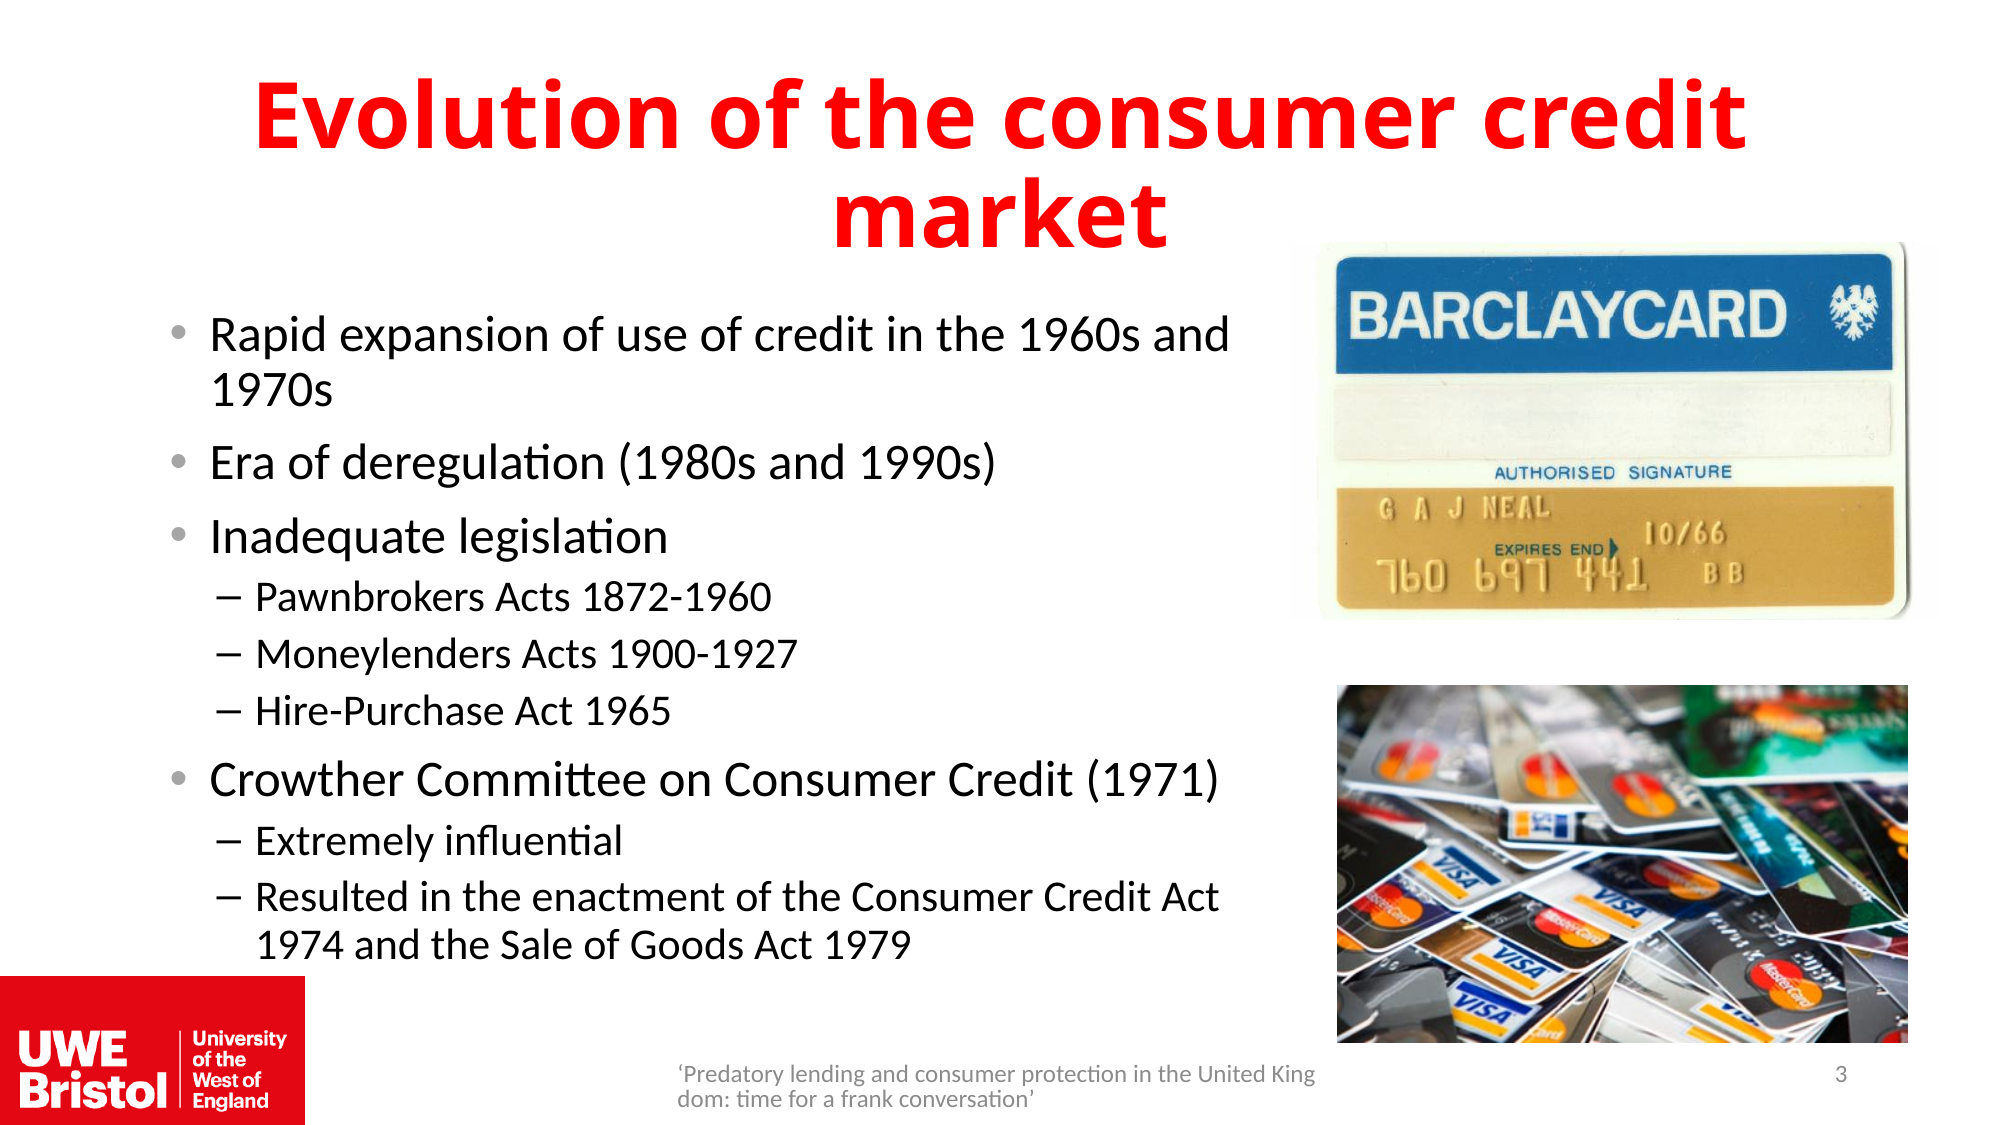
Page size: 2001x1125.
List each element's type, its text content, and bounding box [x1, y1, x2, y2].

footer ‘Predatory lending and consumer protection in the United Kingdom: time for a frank conversation’ [662, 1042, 1338, 1103]
list Rapid expansion of use of credit in the 1960s and 1970s Era of deregulation (1980s and 1990s) Inadequate legislation Pawnbrokers Acts 1872-1960 Moneylenders Acts 1900-1927 Hire-Purchase Act 1965 Crowther Committee on Consumer Credit (1971) Extremely influential Resulted in the enactment of the Consumer Credit Act 1974 and the Sale of Goods Act 1979 [137, 299, 1265, 977]
title Evolution of the consumer credit market [137, 59, 1863, 278]
slide_number 3 [1412, 1043, 1863, 1103]
picture [1337, 685, 1908, 1043]
picture [0, 976, 305, 1125]
picture [1289, 242, 1938, 620]
